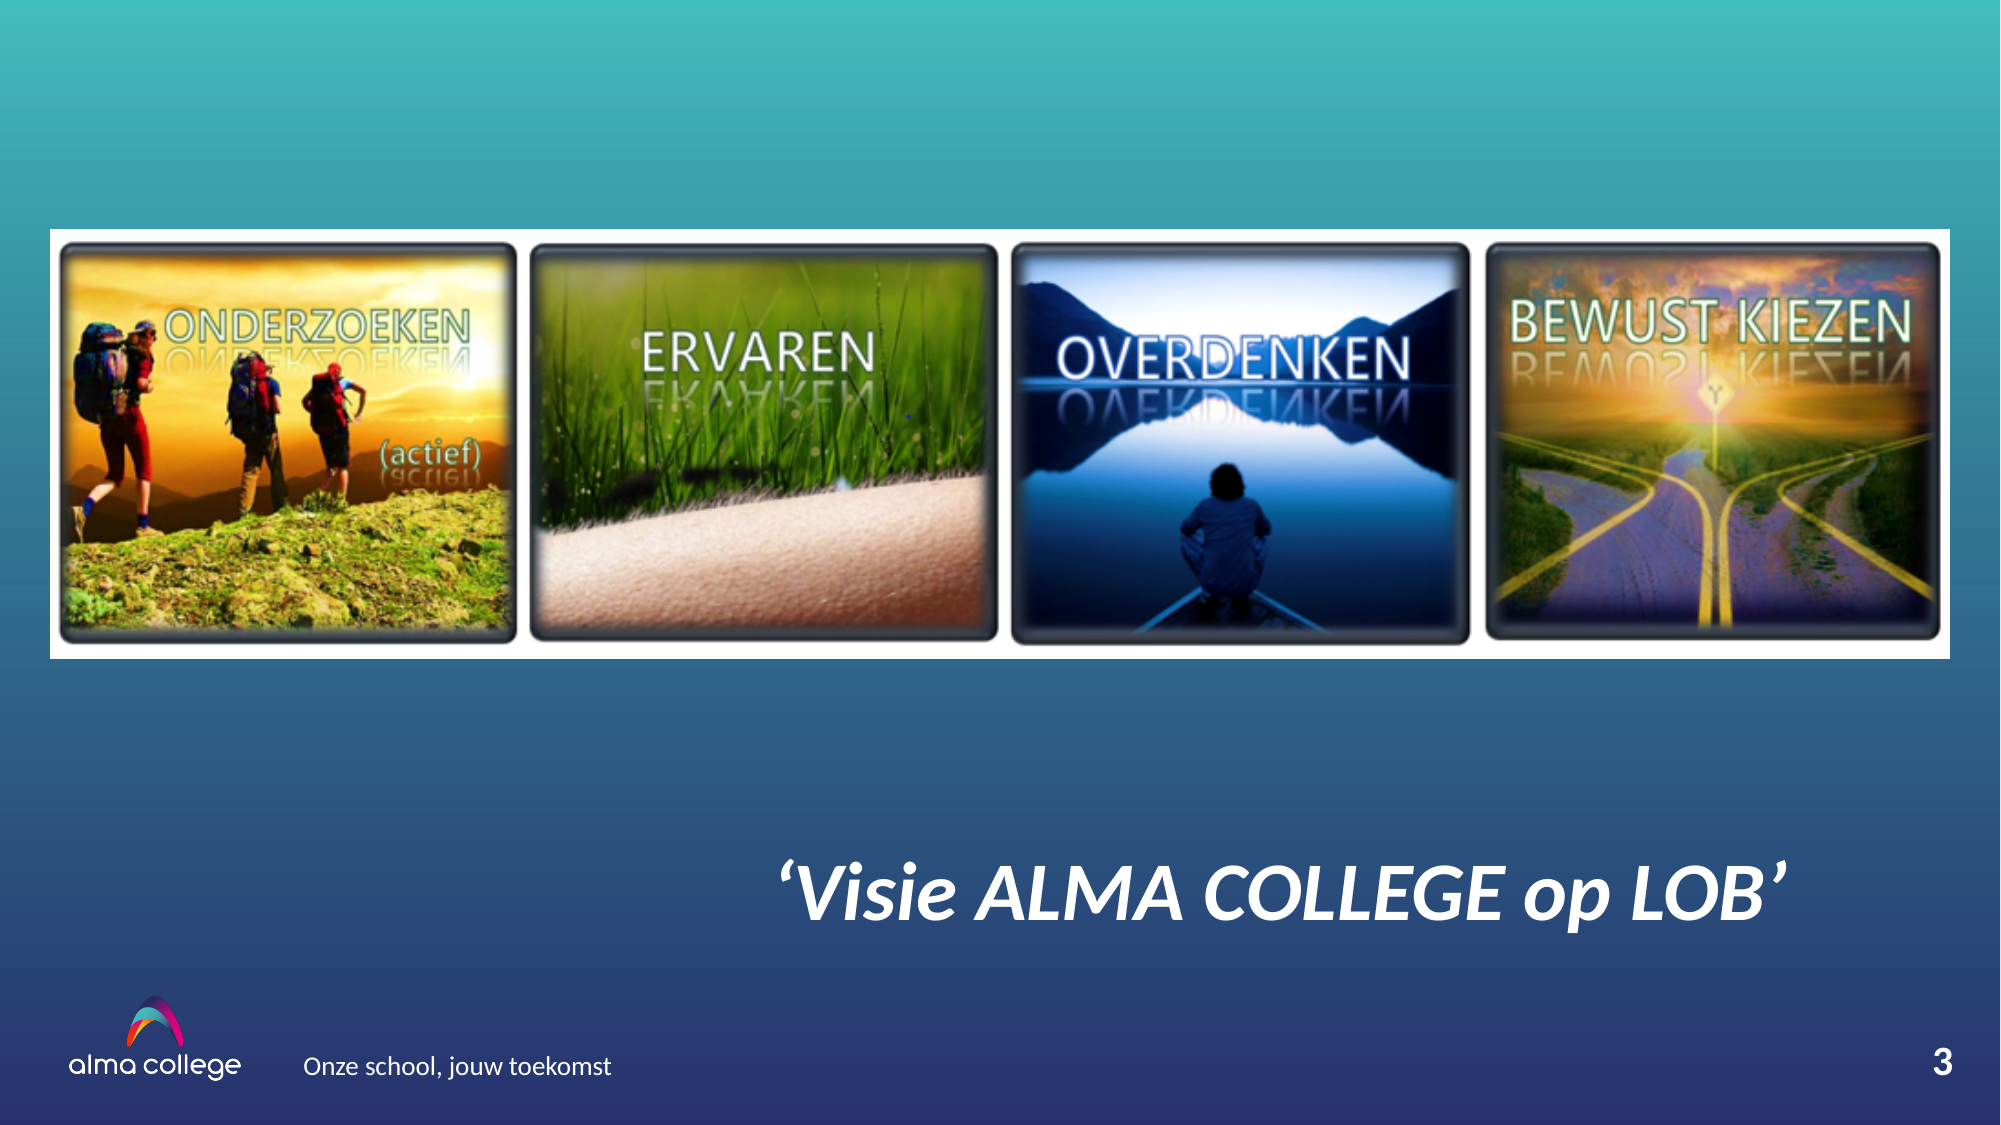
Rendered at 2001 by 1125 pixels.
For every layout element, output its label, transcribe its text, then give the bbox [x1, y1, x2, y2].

footer Onze school, jouw toekomst [303, 1040, 979, 1088]
title ‘Visie ALMA COLLEGE op LOB’ [303, 822, 1831, 984]
picture [0, 0, 2001, 1125]
slide_number 3 [1901, 1029, 1985, 1089]
